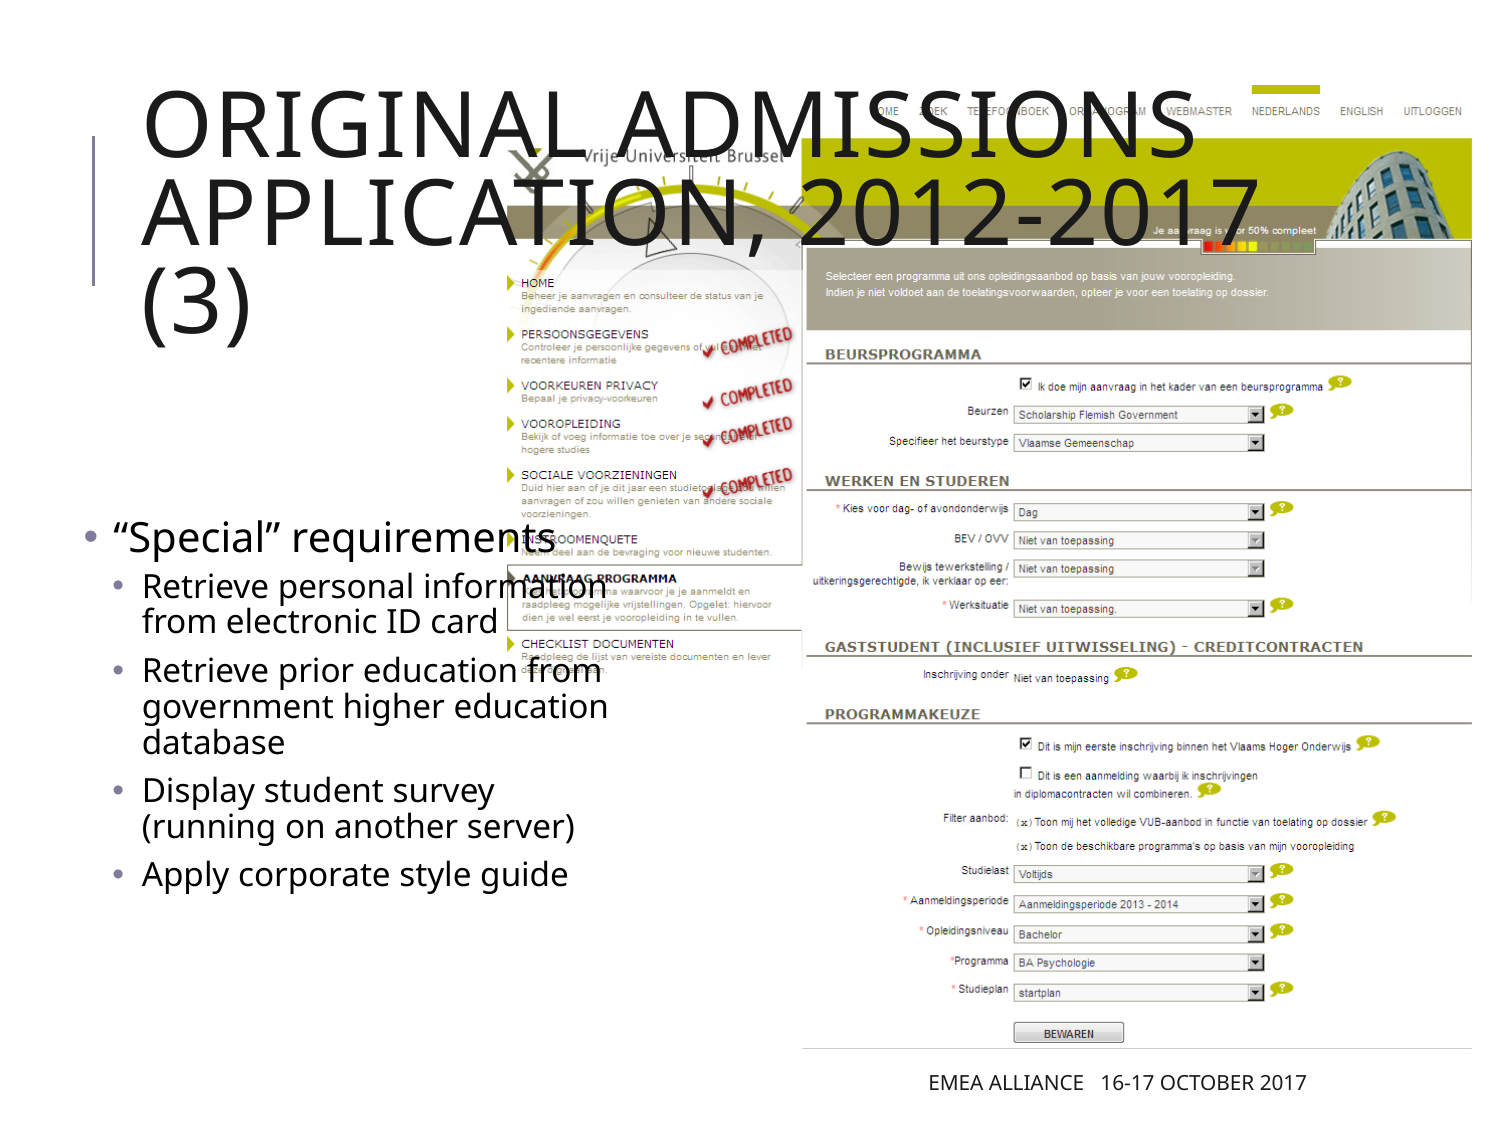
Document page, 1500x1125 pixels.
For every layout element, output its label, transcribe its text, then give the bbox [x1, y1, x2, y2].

text_box “Special” requirements Retrieve personal information from electronic ID card Retrieve prior education from government higher education database Display student survey (running on another server) Apply corporate style guide [68, 374, 481, 1035]
footer EMEA Alliance 16-17 October 2017 [595, 1061, 1322, 1107]
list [488, 85, 1494, 1049]
title Original admissions application, 2012-2017 (3) [126, 96, 481, 342]
